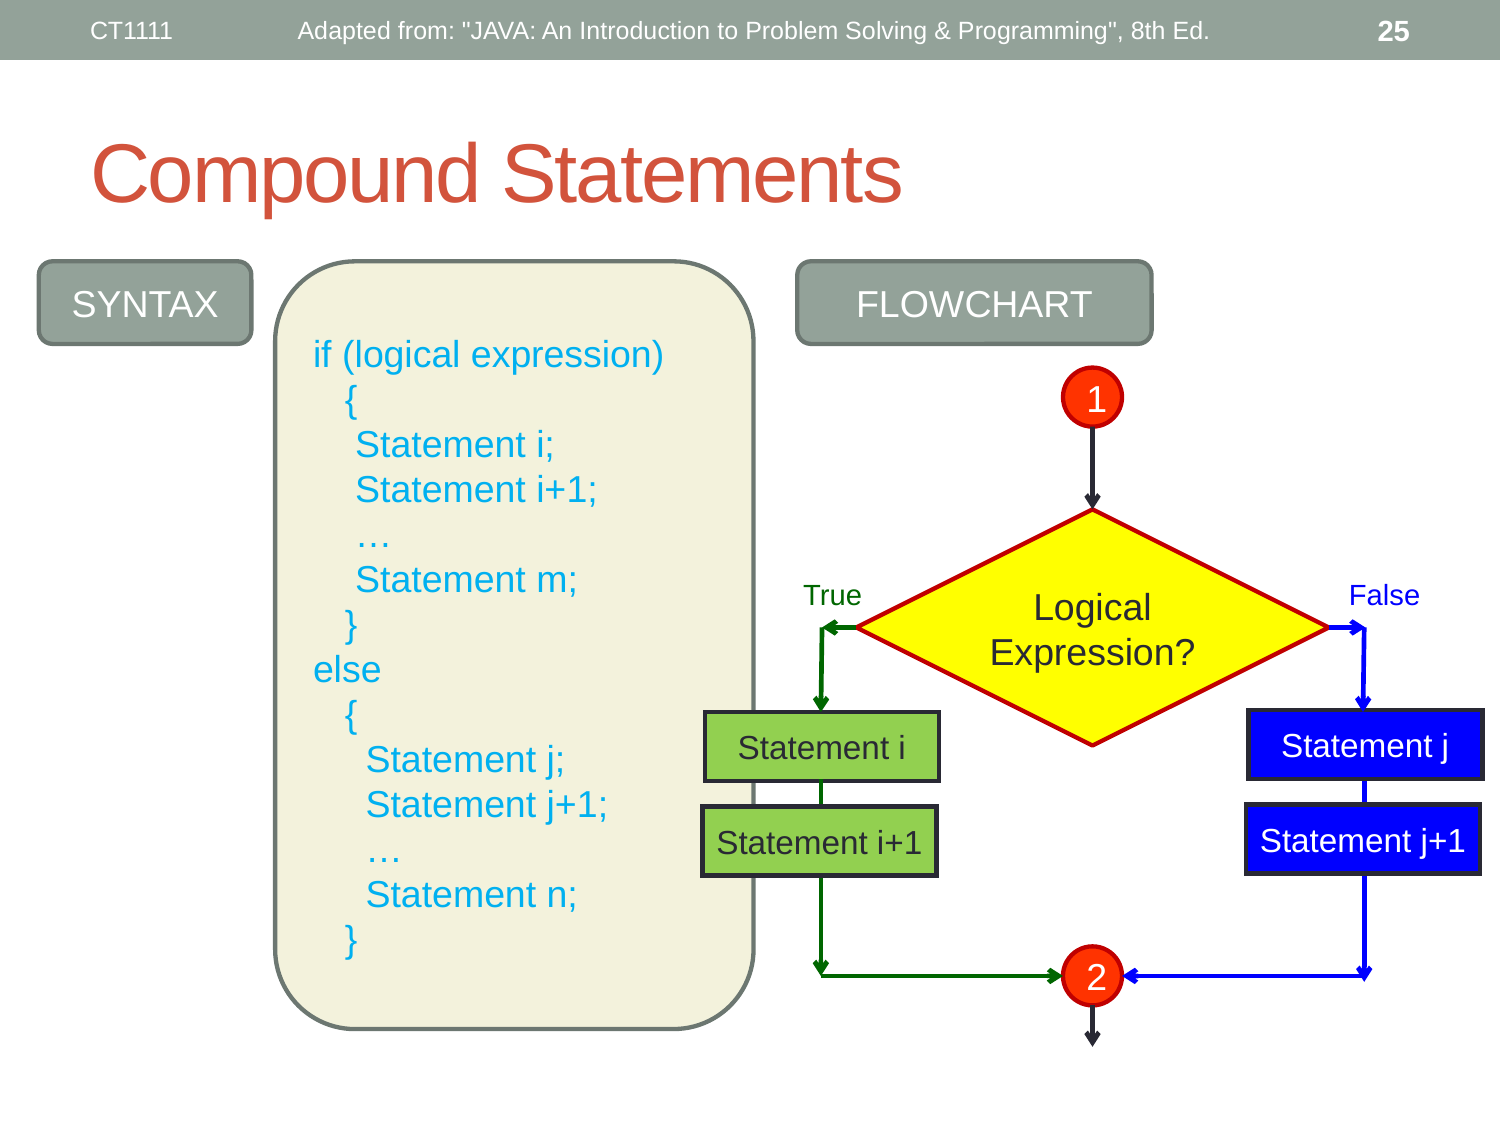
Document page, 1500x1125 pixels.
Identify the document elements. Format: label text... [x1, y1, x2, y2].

text_box Statement i+1 [702, 806, 817, 876]
title Compound Statements [75, 67, 1425, 271]
text_box False [1328, 568, 1441, 619]
text_box FLOWCHART [795, 259, 1154, 347]
footer Adapted from: "JAVA: An Introduction to Problem Solving & Programming", 8th Ed. [272, 3, 1238, 57]
text_box if (logical expression) { Statement i; Statement i+1; … Statement m; } else { Statement j; Statement j+1; … Statement n; } [272, 259, 756, 1032]
text_box Statement i+1 [829, 806, 937, 876]
text_box 1 [1060, 365, 1125, 429]
text_box SYNTAX [36, 259, 254, 347]
text_box Logical Expression? [856, 508, 1329, 748]
text_box Statement j [1248, 710, 1483, 780]
text_box Statement i [705, 712, 939, 782]
text_box 2 [1061, 944, 1125, 1008]
text_box Statement j+1 [1373, 804, 1480, 874]
slide_number 25 [1250, 3, 1425, 57]
text_box Statement j+1 [1246, 804, 1361, 874]
text_box True [776, 568, 889, 619]
slide_number CT1111 [75, 3, 272, 57]
